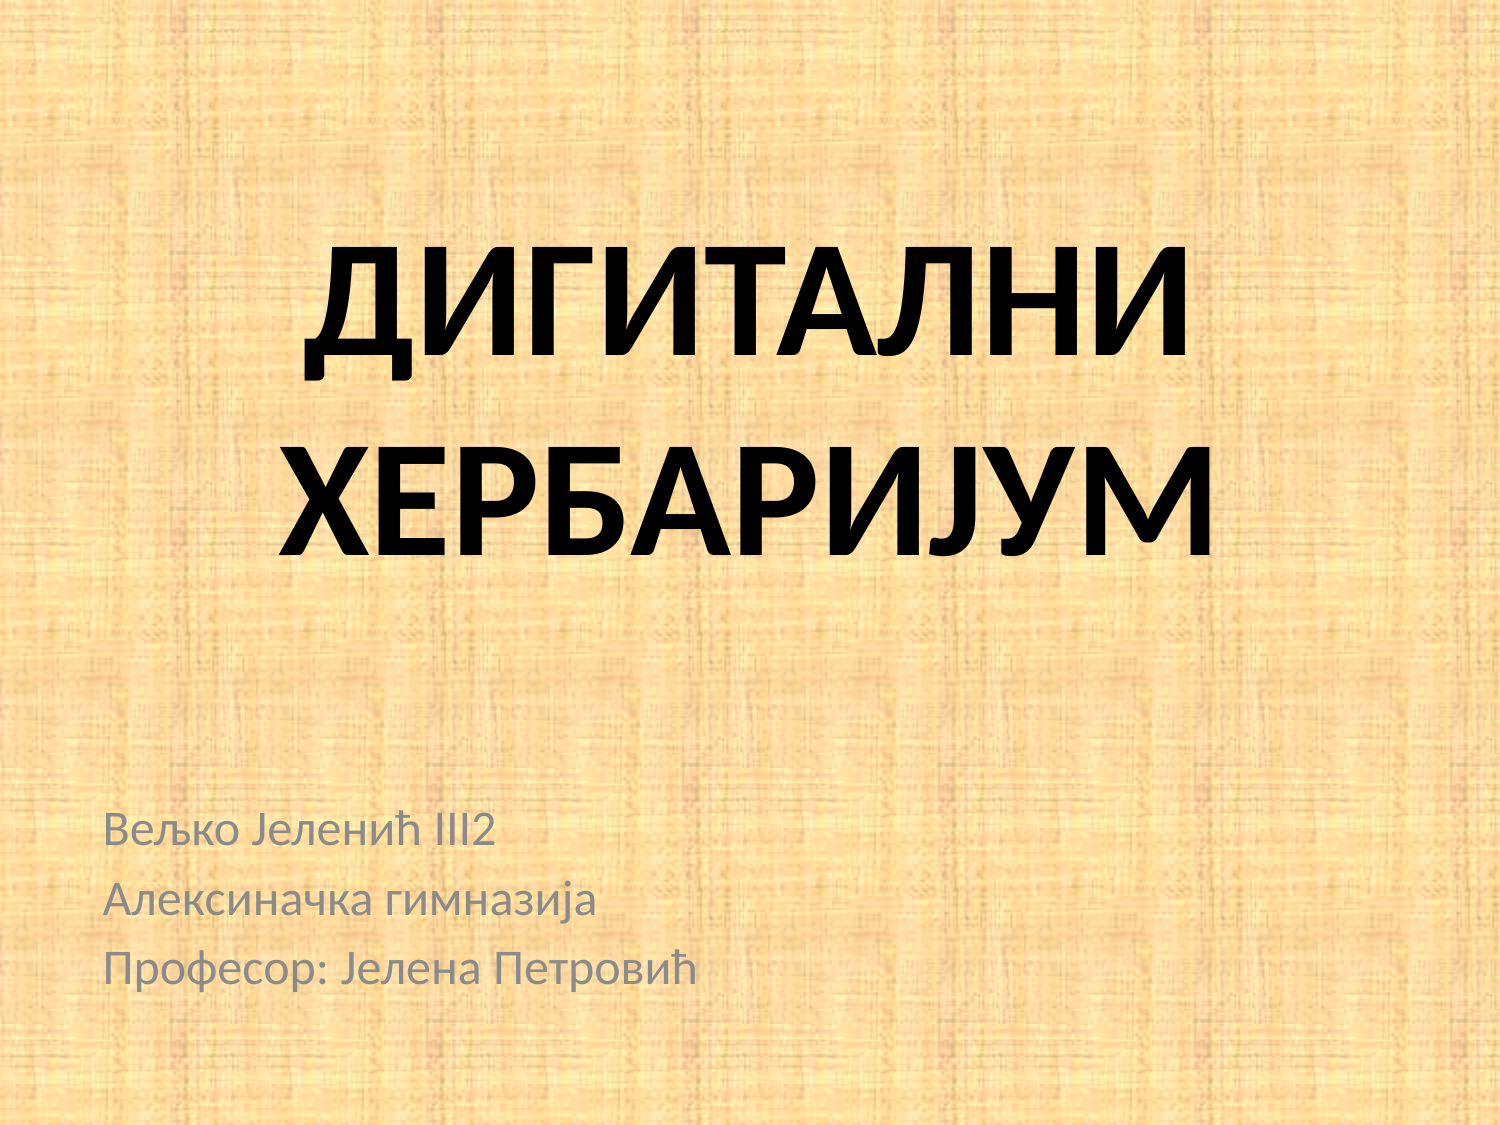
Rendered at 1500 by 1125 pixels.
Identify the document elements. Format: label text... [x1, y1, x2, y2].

title ДИГИТАЛНИ ХЕРБАРИЈУМ [112, 149, 1388, 629]
subtitle Вељко Јеленић III2 Алексиначка гимназија Професор: Јелена Петровић [87, 787, 775, 1050]
picture [0, 0, 1500, 1125]
